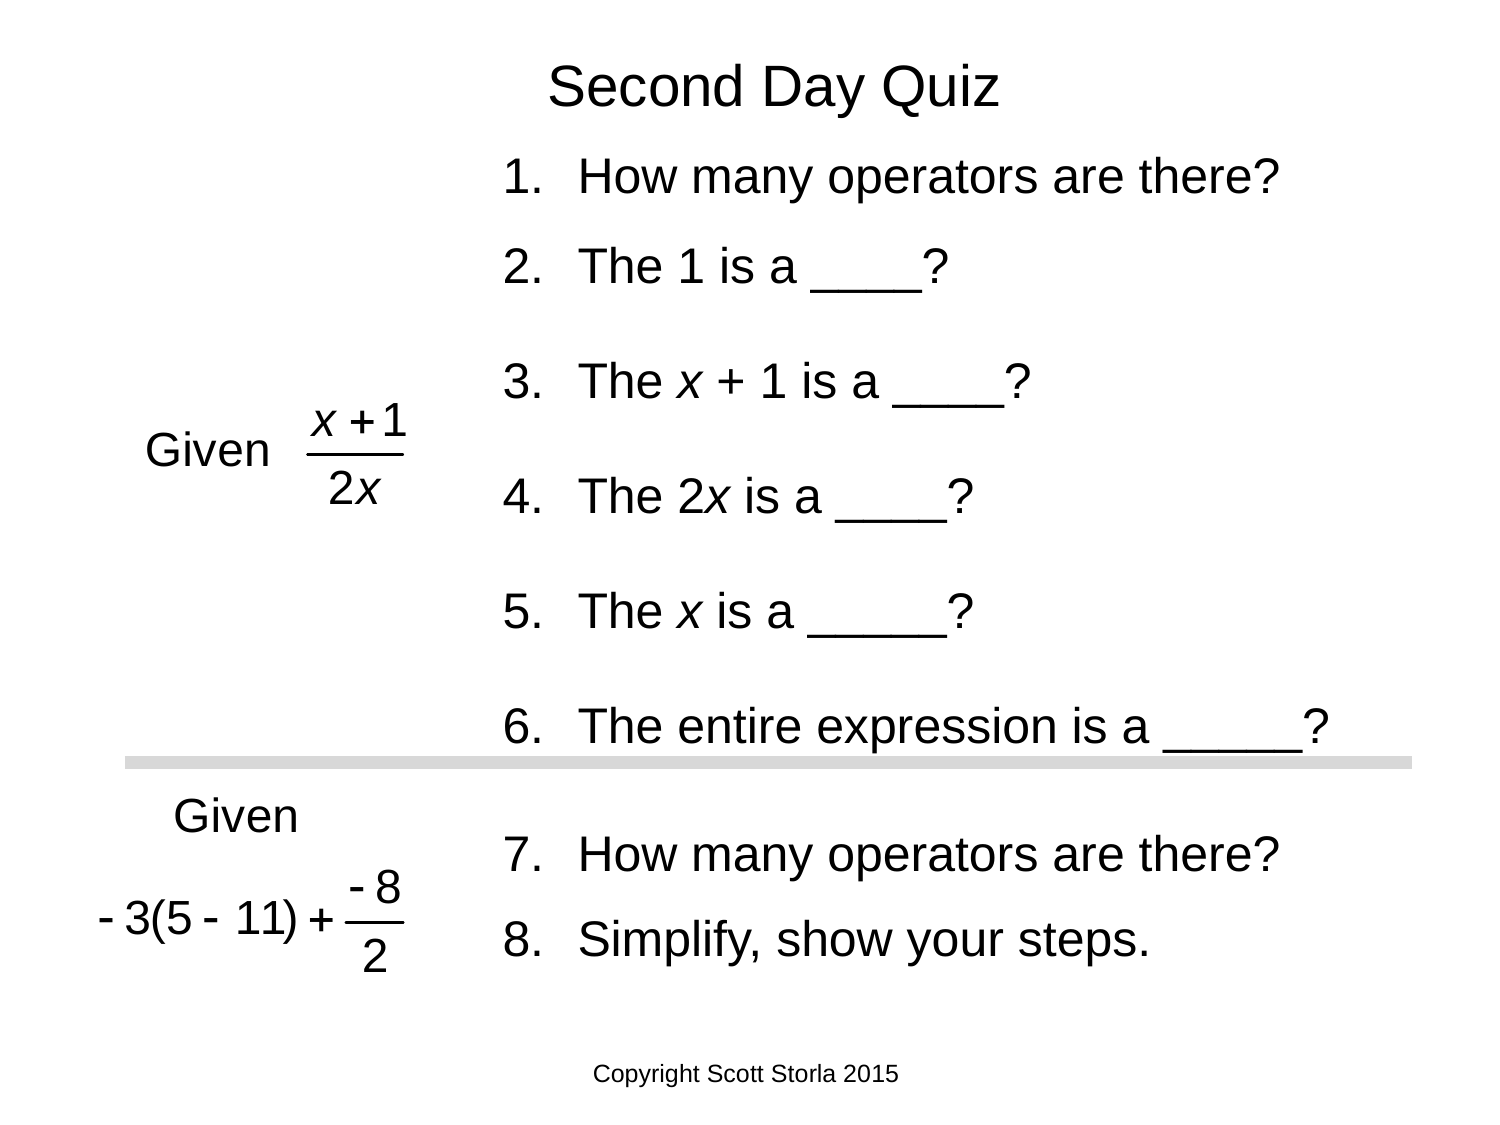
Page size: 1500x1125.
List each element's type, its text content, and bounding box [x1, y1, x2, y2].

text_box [89, 786, 416, 983]
footer Copyright Scott Storla 2015 [512, 1042, 988, 1103]
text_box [137, 384, 416, 515]
text_box How many operators are there? The 1 is a ____? The x + 1 is a ____? The 2x is a ____? The x is a _____? The entire expression is a _____? [487, 154, 1397, 713]
text_box Second Day Quiz [174, 40, 1375, 126]
text_box How many operators are there? Simplify, show your steps. [487, 805, 1350, 984]
